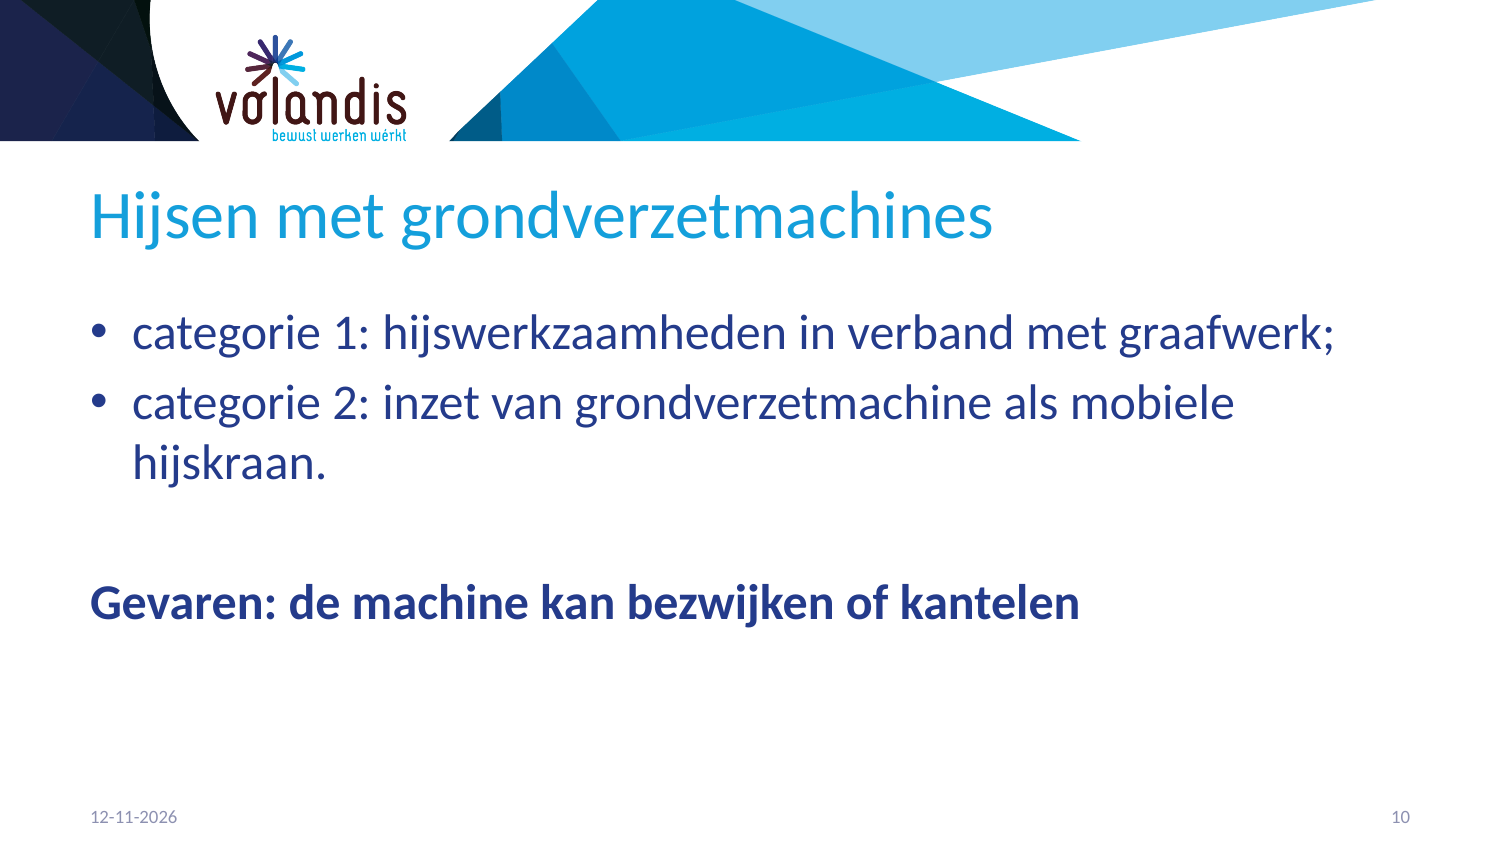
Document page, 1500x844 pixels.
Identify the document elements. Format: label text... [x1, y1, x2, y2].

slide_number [75, 782, 425, 827]
list categorie 1: hijswerkzaamheden in verband met graafwerk; categorie 2: inzet van grondverzetmachine als mobiele hijskraan. Gevaren: de machine kan bezwijken of kantelen [75, 292, 1425, 754]
slide_number 11 [1074, 782, 1425, 827]
title Hijsen met grondverzetmachines [75, 162, 1425, 253]
picture [0, 0, 1500, 844]
